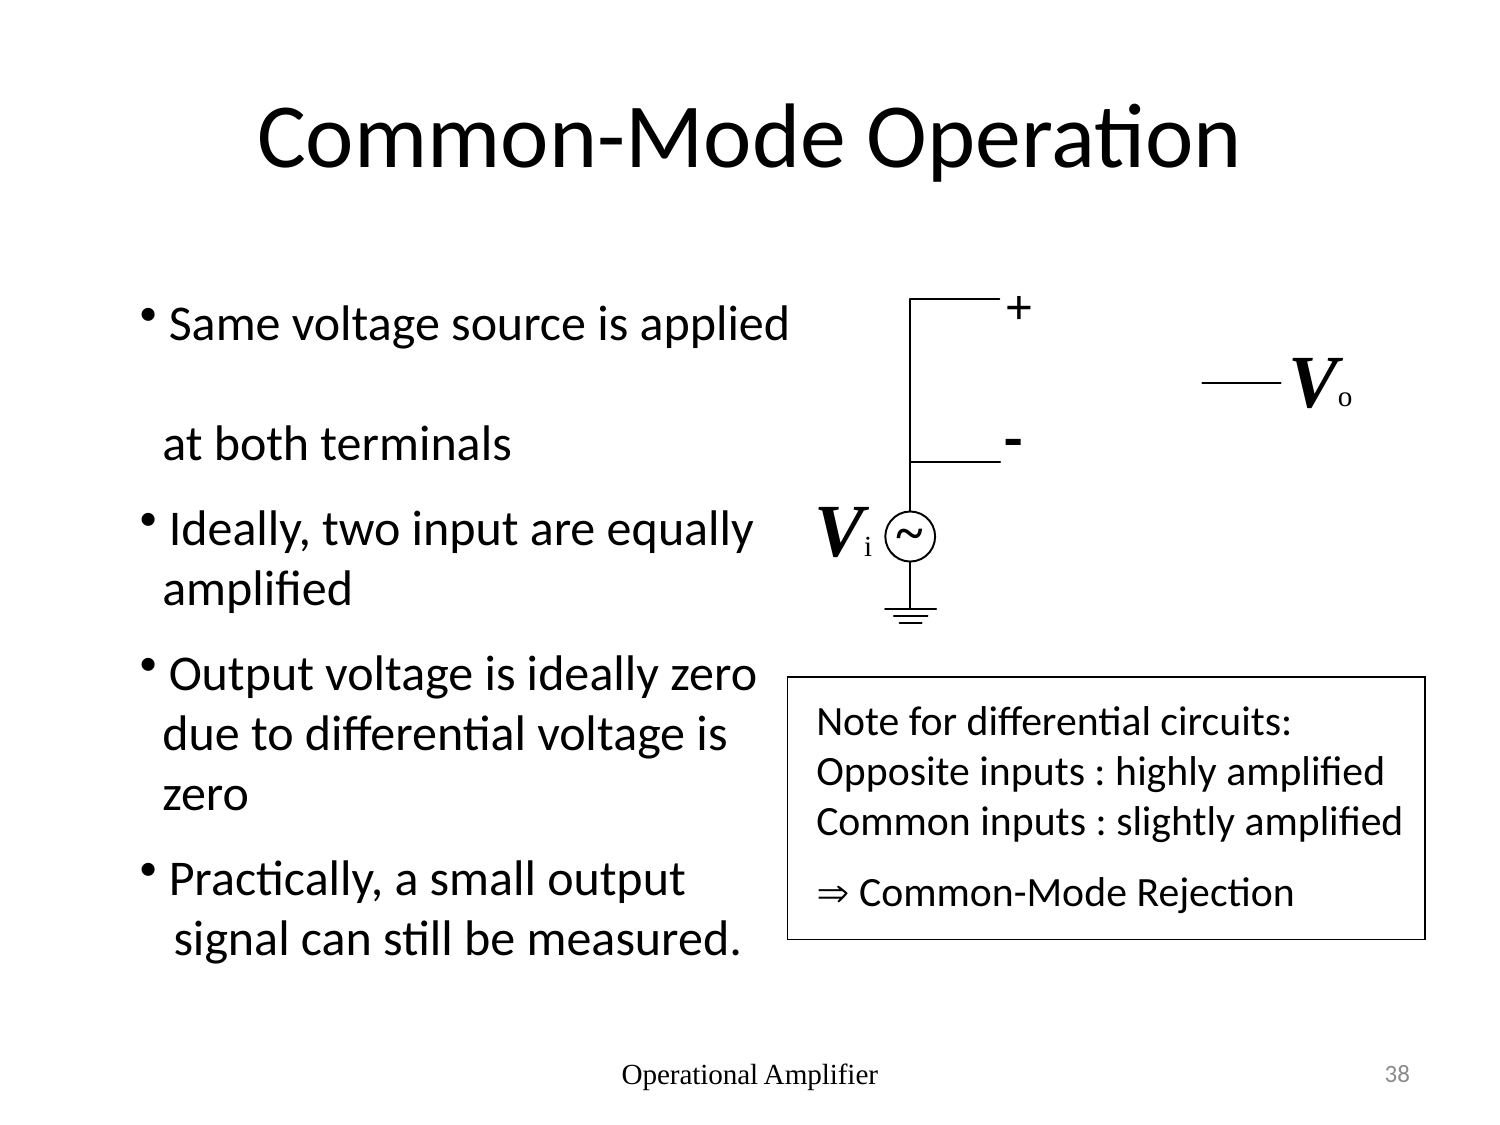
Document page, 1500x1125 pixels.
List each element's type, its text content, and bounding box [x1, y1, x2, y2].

picture [812, 262, 1355, 628]
footer Operational Amplifier [512, 1042, 988, 1103]
text_box [787, 676, 1425, 940]
title Common-Mode Operation [112, 37, 1388, 225]
text_box Same voltage source is applied at both terminals Ideally, two input are equally amplified Output voltage is ideally zero due to differential voltage is zero Practically, a small output signal can still be measured. [125, 283, 825, 973]
slide_number 38 [1074, 1042, 1425, 1103]
